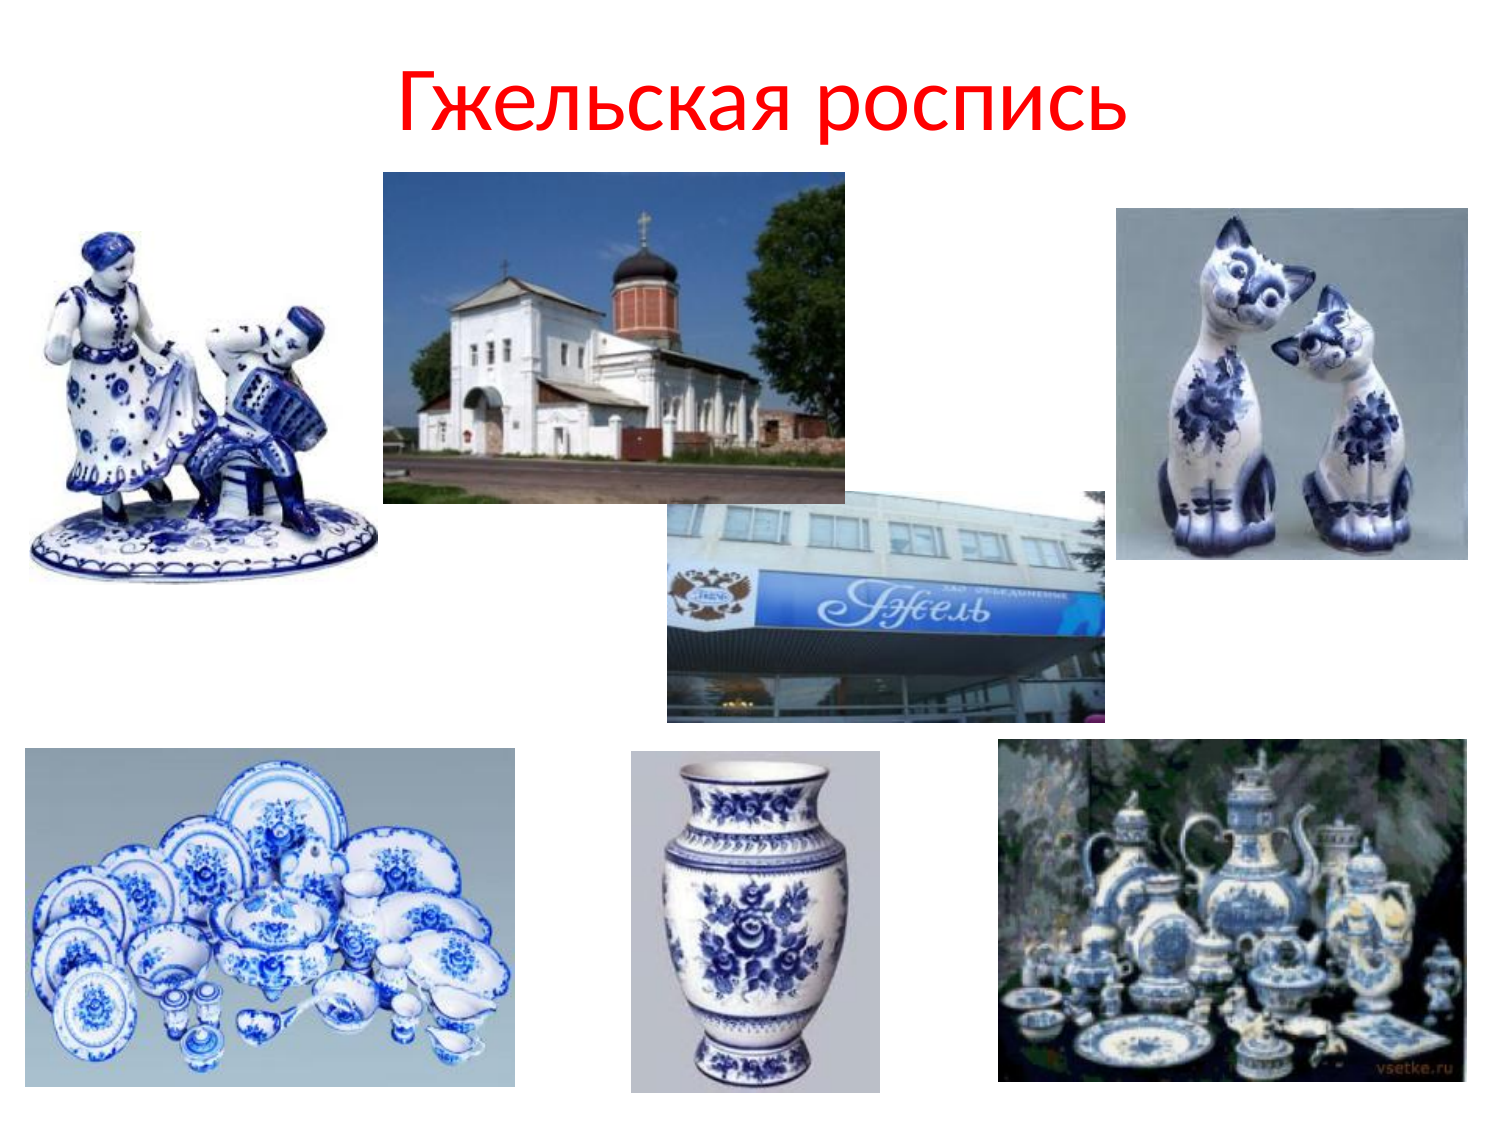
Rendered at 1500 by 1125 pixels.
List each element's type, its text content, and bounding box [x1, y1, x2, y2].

picture [24, 748, 516, 1087]
picture [29, 231, 379, 586]
title Гжельская роспись [88, 0, 1439, 188]
picture [1115, 207, 1468, 560]
picture [997, 739, 1467, 1083]
picture [383, 172, 1105, 723]
picture [631, 751, 881, 1093]
